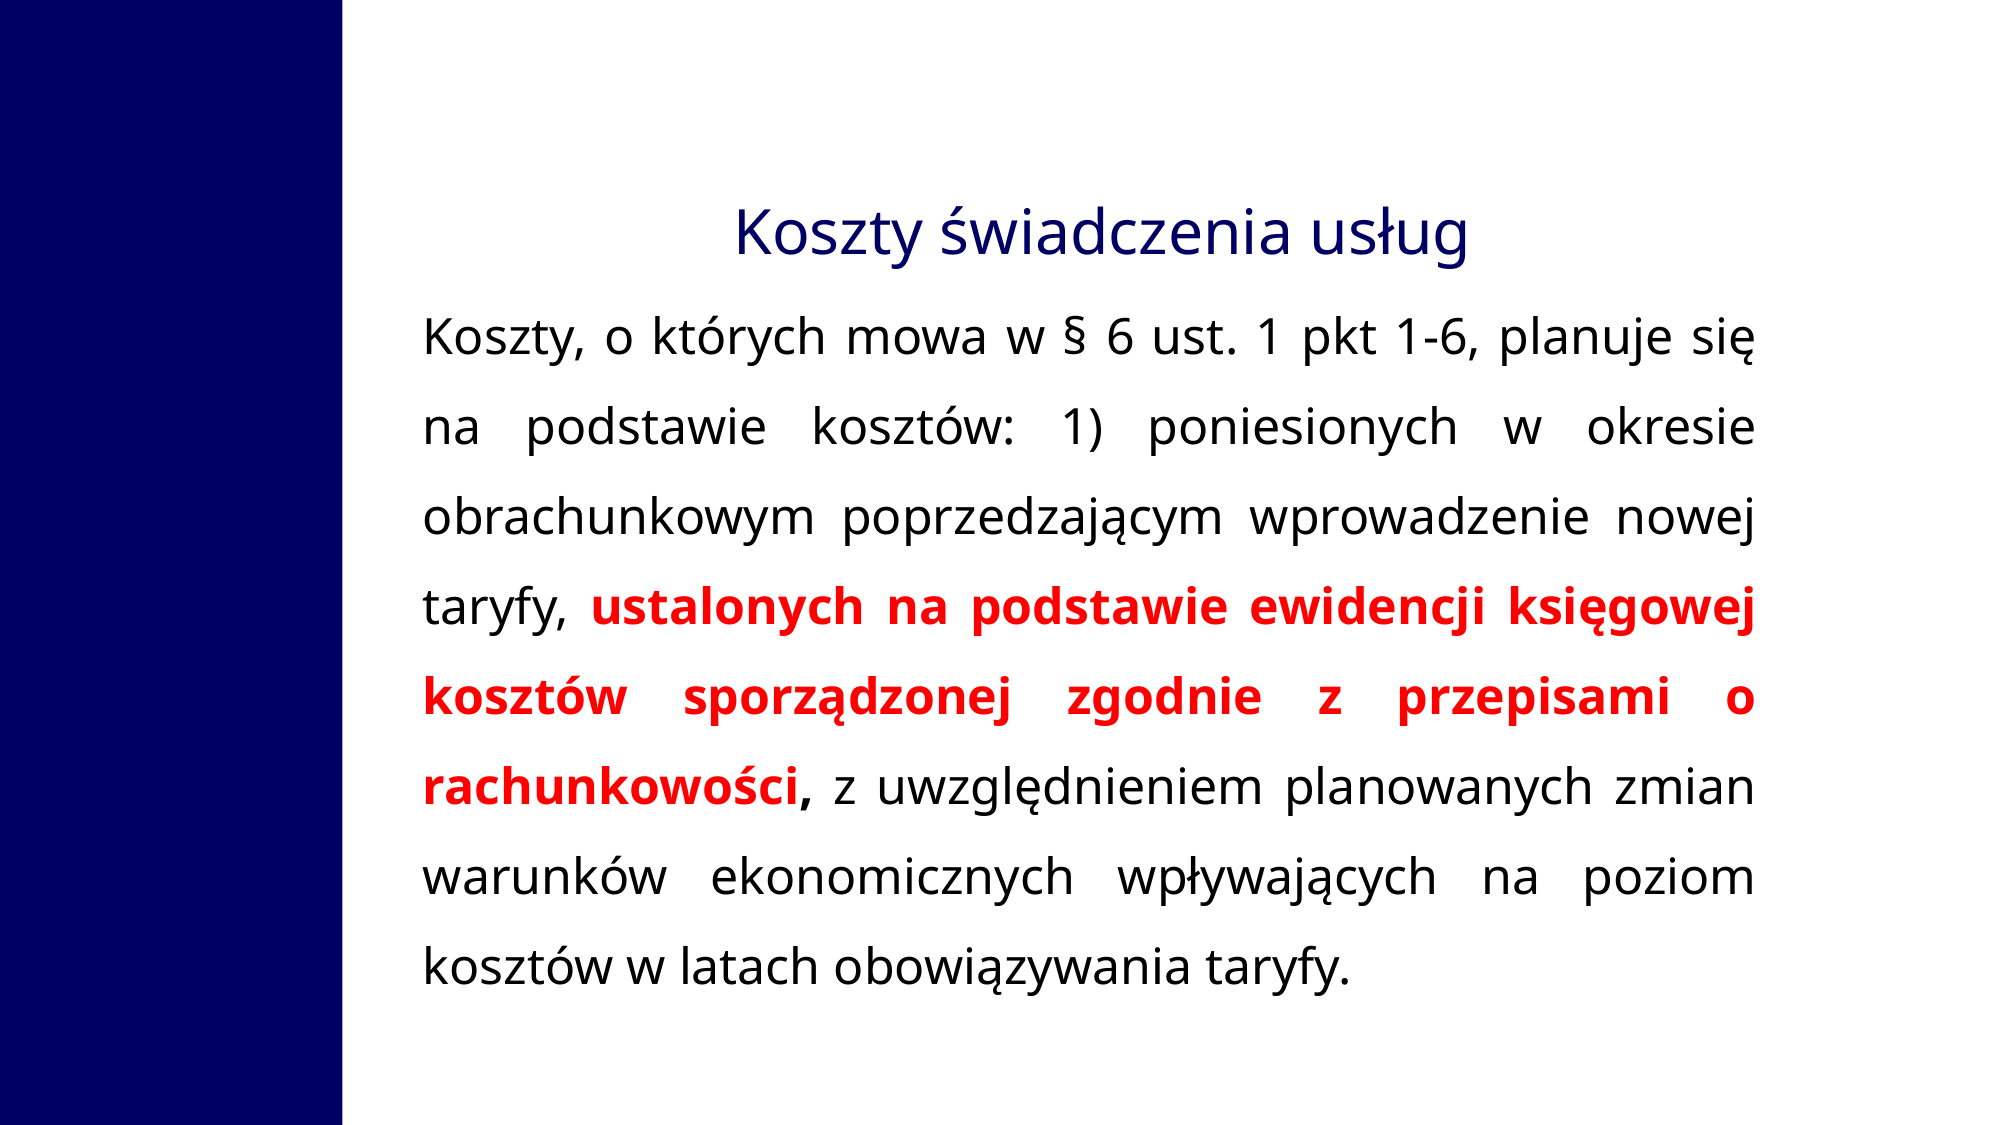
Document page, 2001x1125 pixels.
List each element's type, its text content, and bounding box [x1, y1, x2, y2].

list Koszty, o których mowa w § 6 ust. 1 pkt 1-6, planuje się na podstawie kosztów: 1) poniesionych w okresie obrachunkowym poprzedzającym wprowadzenie nowej taryfy, ustalonych na podstawie ewidencji księgowej kosztów sporządzonej zgodnie z przepisami o rachunkowości, z uwzględnieniem planowanych zmian warunków ekonomicznych wpływających na poziom kosztów w latach obowiązywania taryfy. [416, 293, 1764, 976]
list Koszty świadczenia usług [443, 189, 1764, 293]
